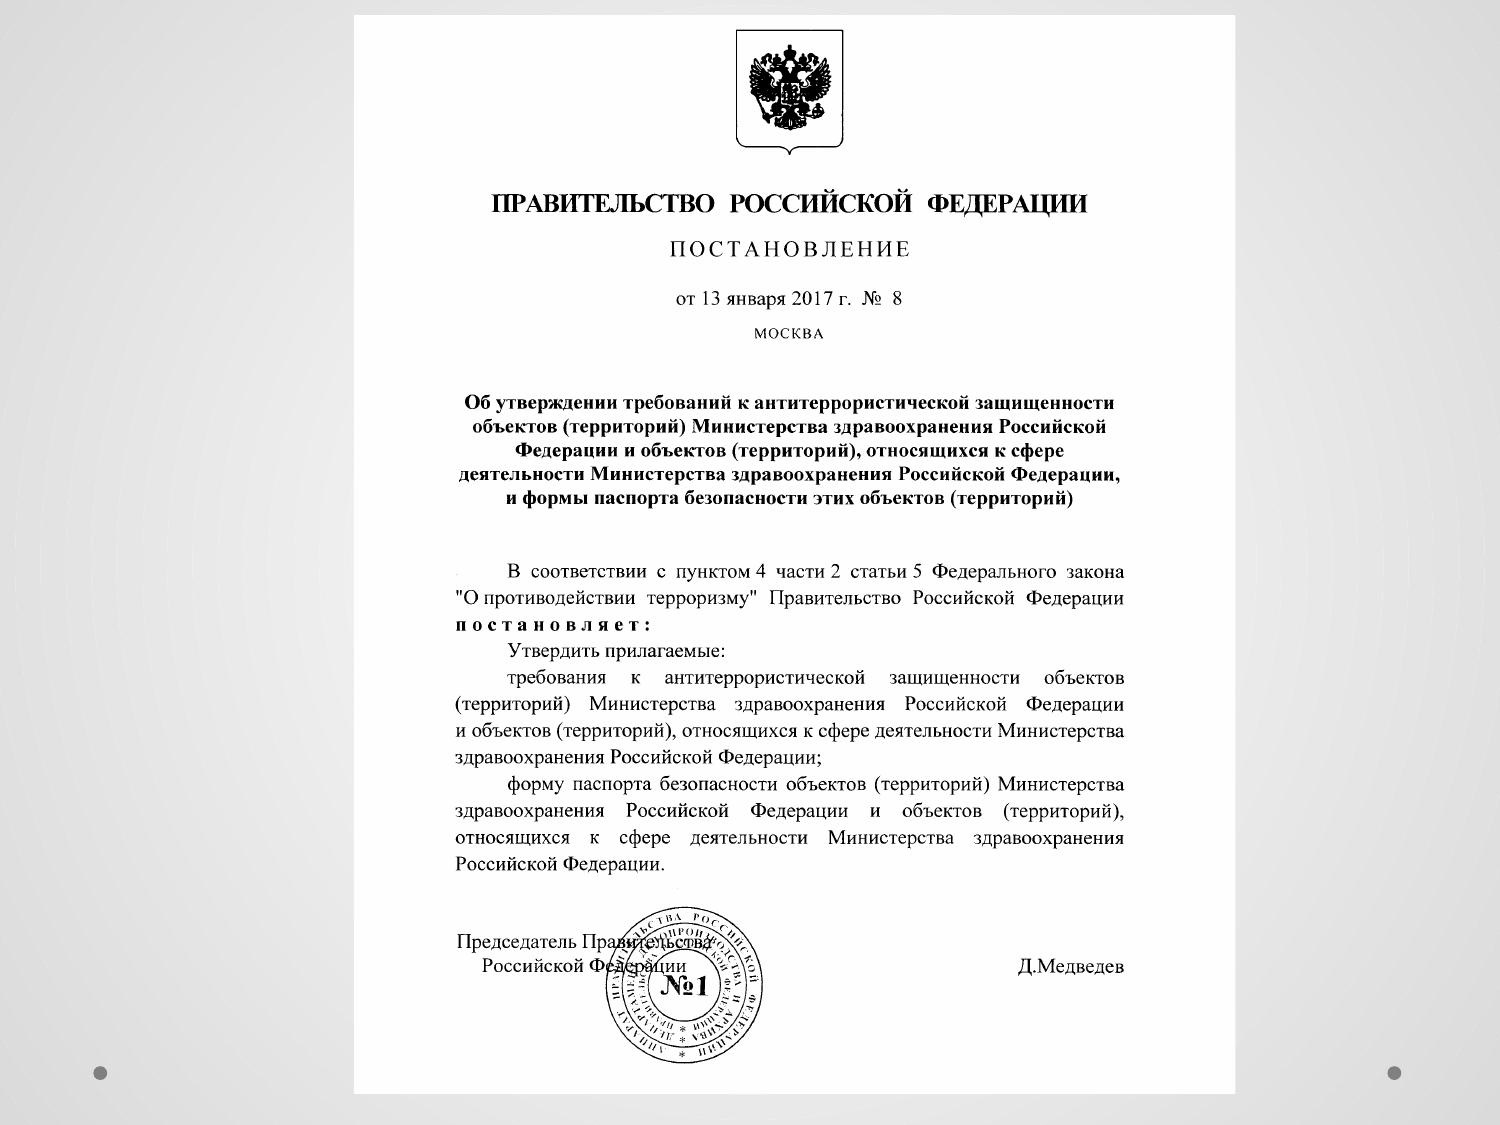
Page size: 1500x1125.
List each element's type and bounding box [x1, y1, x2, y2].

picture [353, 14, 1236, 1095]
